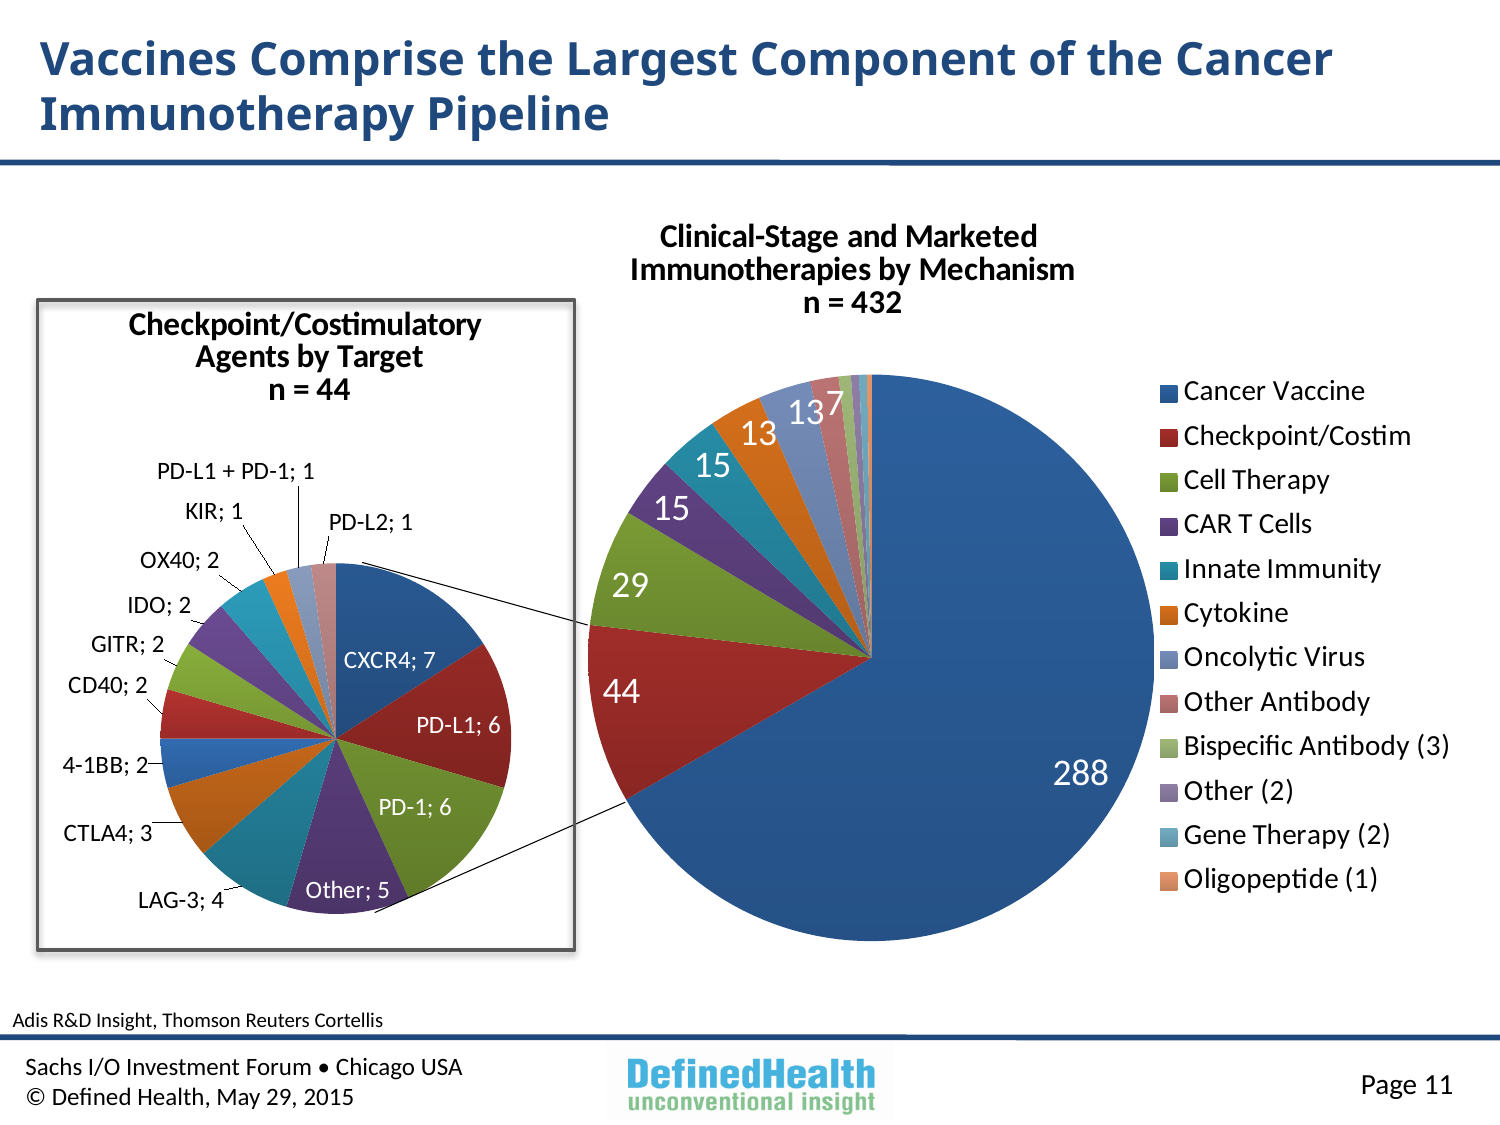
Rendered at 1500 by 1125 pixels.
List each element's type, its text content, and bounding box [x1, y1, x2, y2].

title Vaccines Comprise the Largest Component of the Cancer Immunotherapy Pipeline [24, 22, 1475, 148]
picture [606, 1042, 894, 1120]
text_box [0, 199, 1463, 975]
list Adis R&D Insight, Thomson Reuters Cortellis [12, 994, 1488, 1032]
